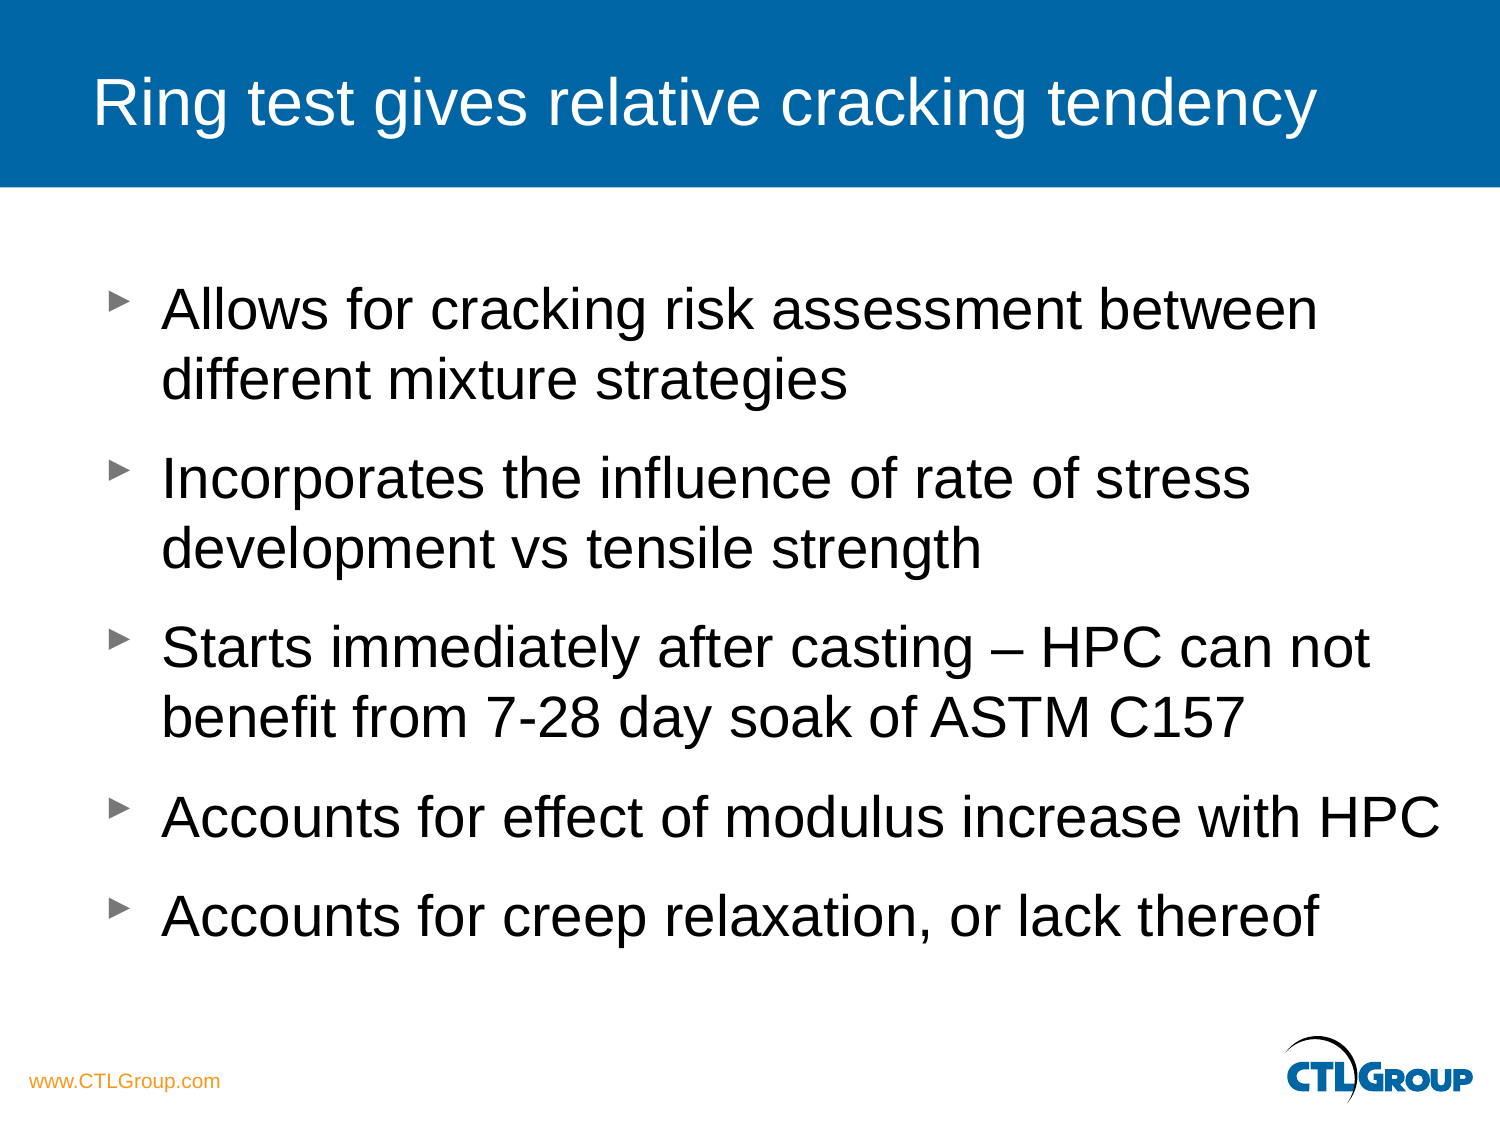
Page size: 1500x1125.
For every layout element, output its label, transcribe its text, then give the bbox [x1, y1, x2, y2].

list Allows for cracking risk assessment between different mixture strategies Incorporates the influence of rate of stress development vs tensile strength Starts immediately after casting – HPC can not benefit from 7-28 day soak of ASTM C157 Accounts for effect of modulus increase with HPC Accounts for creep relaxation, or lack thereof [90, 263, 1500, 952]
title Ring test gives relative cracking tendency [77, 33, 1428, 164]
